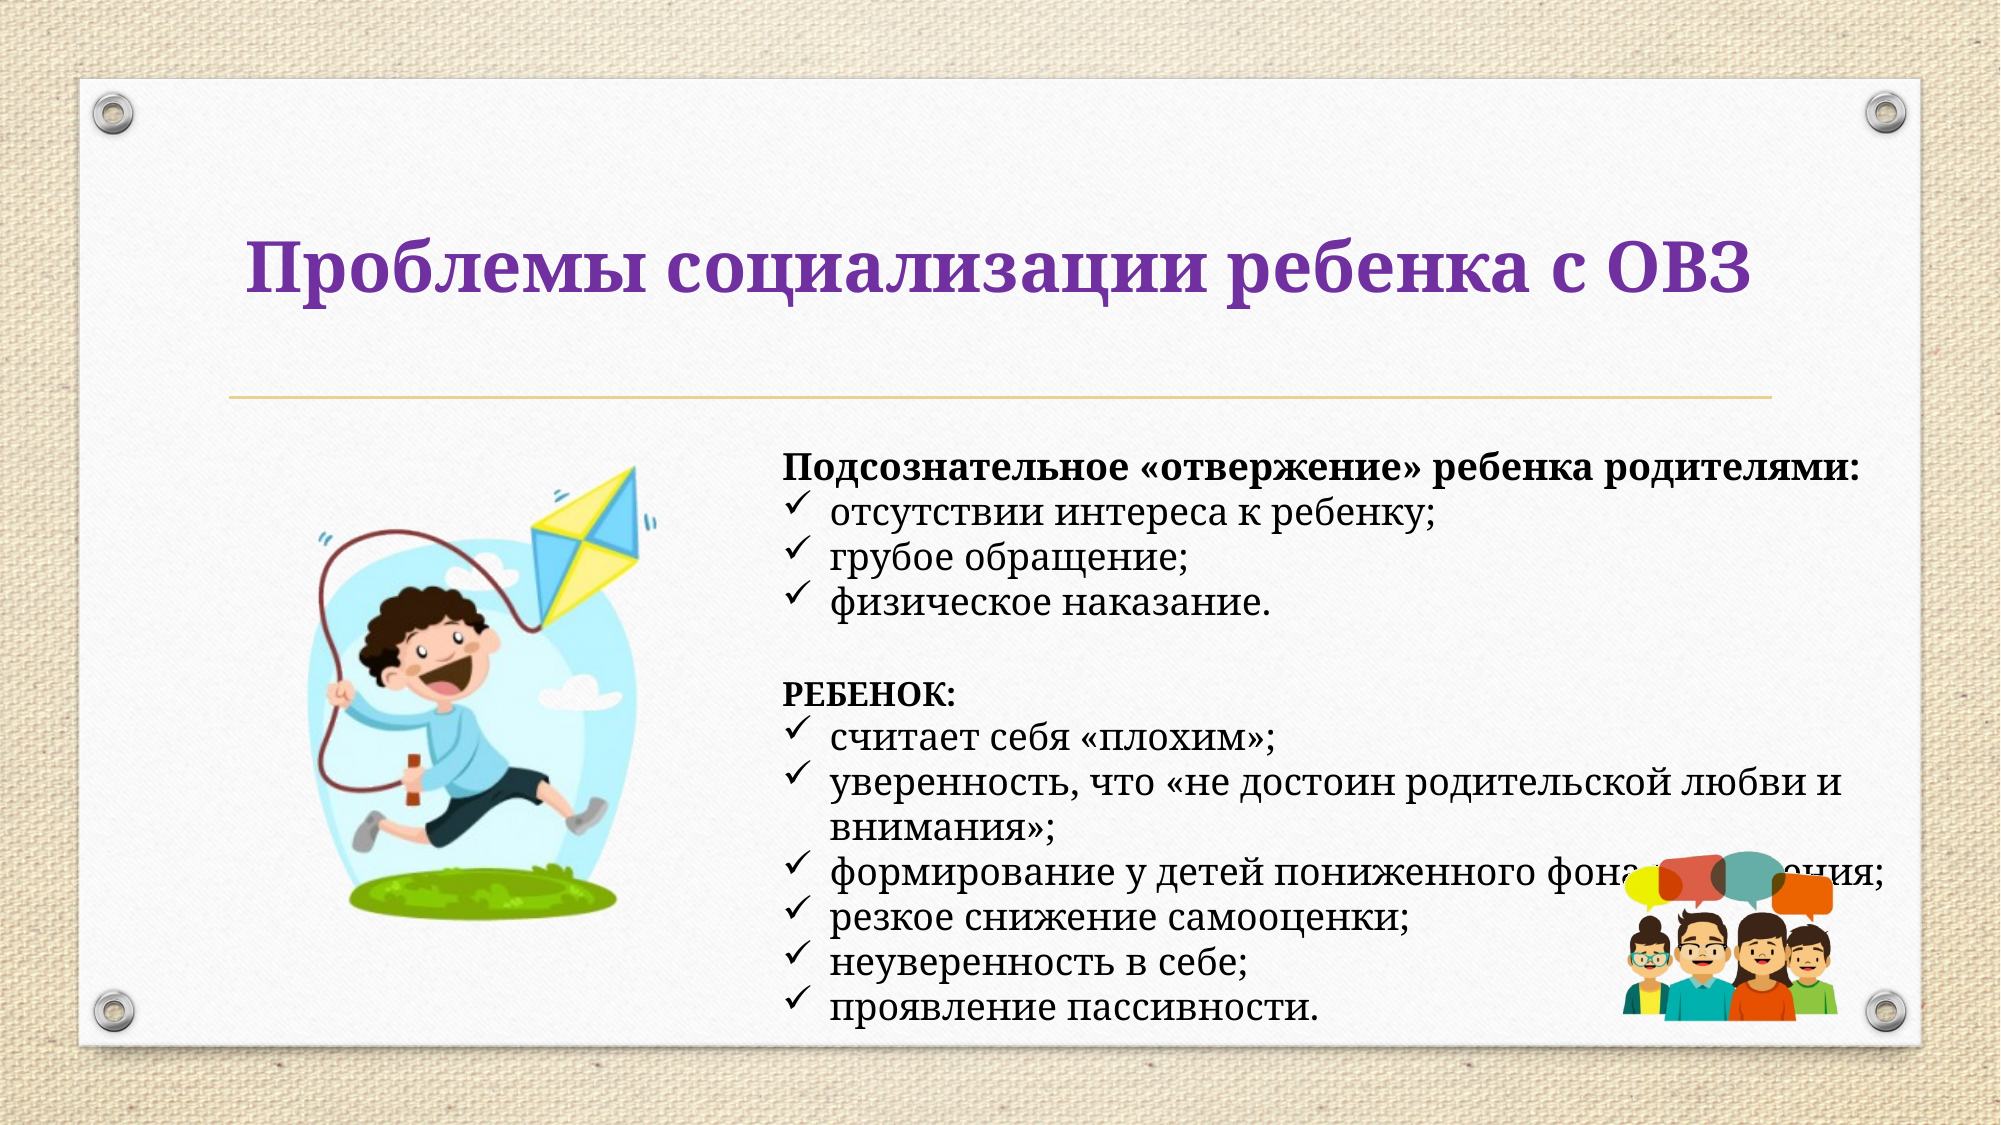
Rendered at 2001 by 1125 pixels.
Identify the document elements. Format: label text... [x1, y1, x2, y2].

text_box Подсознательное «отвержение» ребенка родителями: отсутствии интереса к ребенку; грубое обращение; физическое наказание. РЕБЕНОК: считает себя «плохим»; уверенность, что «не достоин родительской любви и внимания»; формирование у детей пониженного фона настроения; резкое снижение самооценки; неуверенность в себе; проявление пассивности. [767, 435, 1920, 1037]
text_box Проблемы социализации ребенка с ОВЗ [146, 214, 1854, 315]
picture [0, 0, 2001, 1125]
